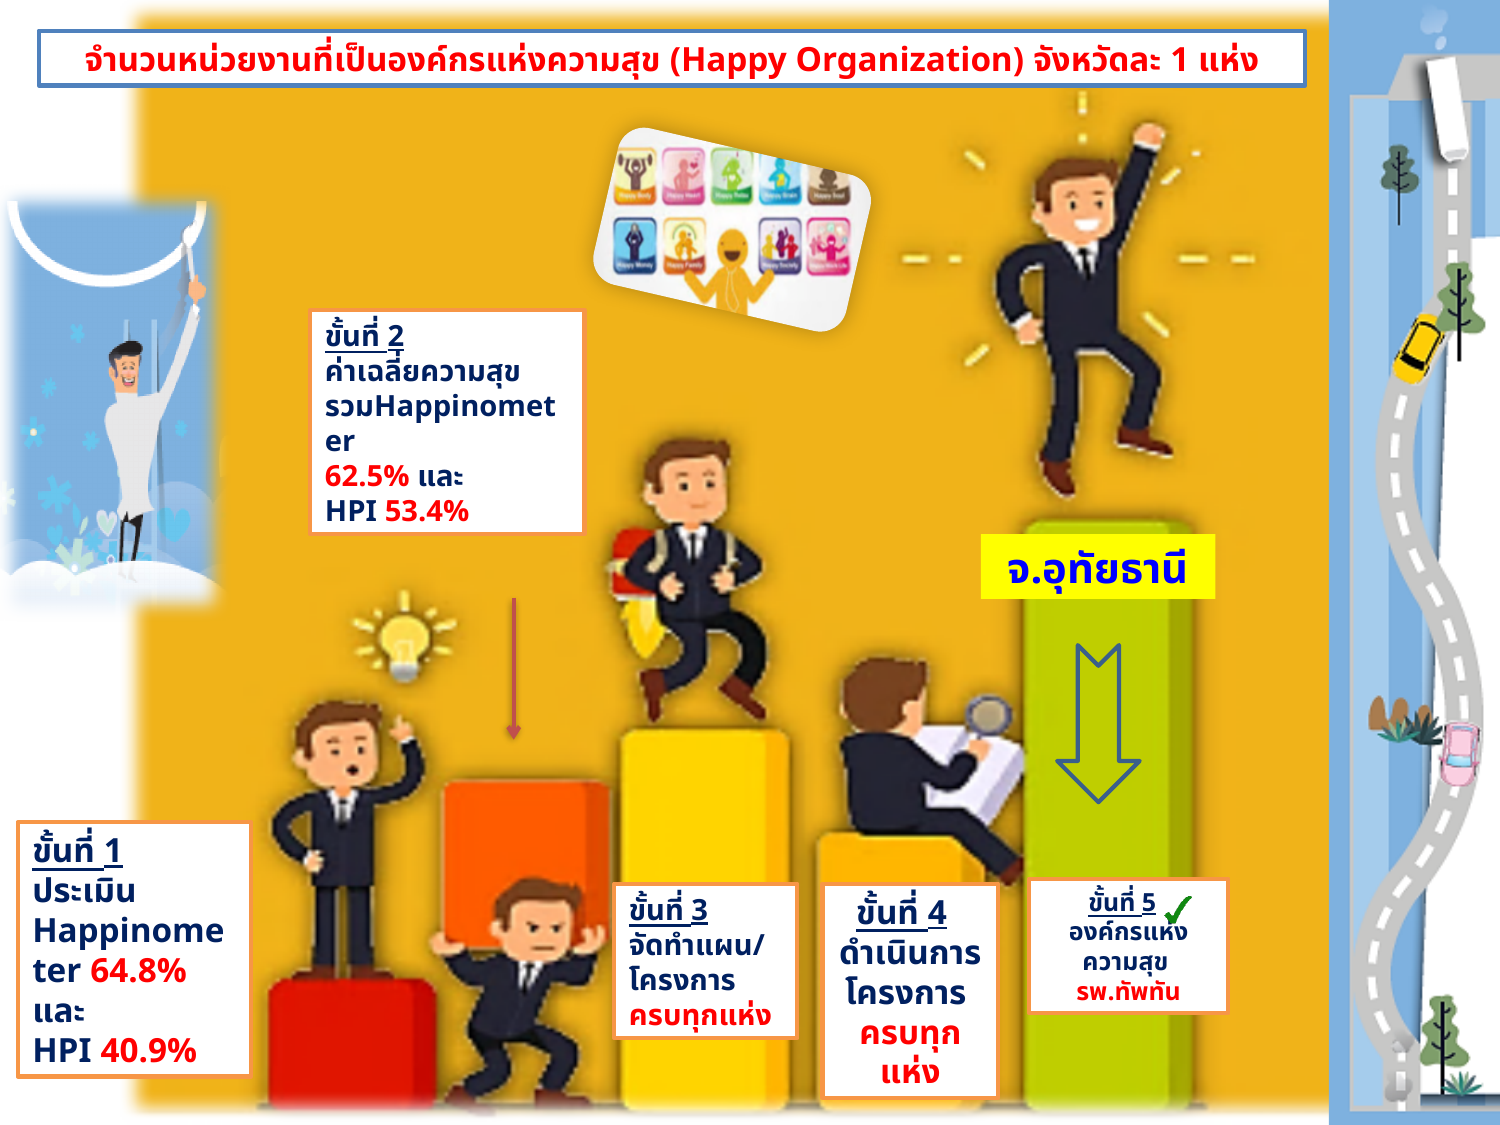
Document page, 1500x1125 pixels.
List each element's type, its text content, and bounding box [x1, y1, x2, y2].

text_box ขั้นที่ 1 ประเมิน Happinometer 64.8% และ HPI 40.9% [16, 820, 115, 1079]
text_box จำนวนหน่วยงานที่เป็นองค์กรแห่งความสุข (Happy Organization) จังหวัดละ 1 แห่ง [37, 29, 115, 88]
picture [0, 0, 1500, 1125]
